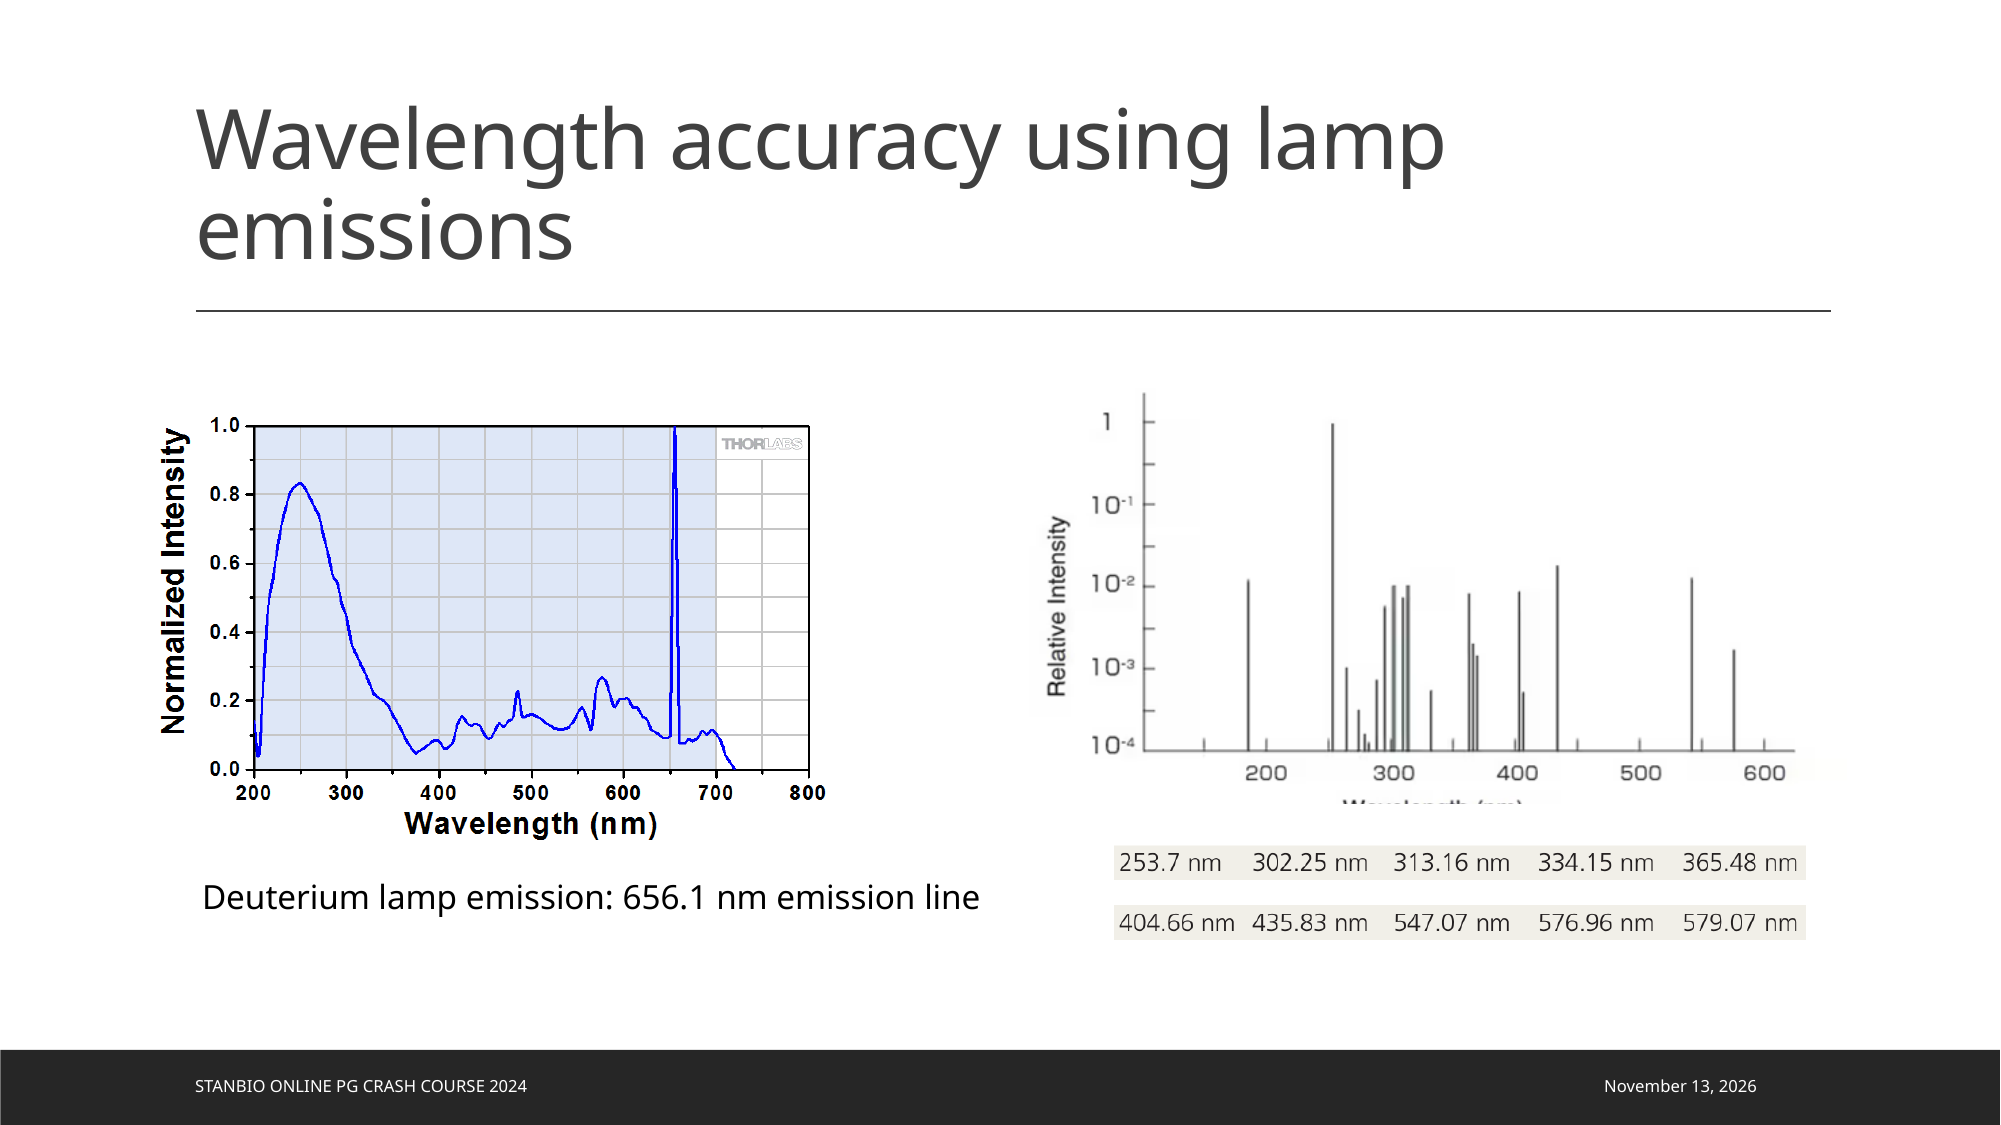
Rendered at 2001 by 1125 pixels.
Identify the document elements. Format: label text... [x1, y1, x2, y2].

title Wavelength accuracy using lamp emissions [180, 47, 1830, 285]
picture [1028, 355, 1857, 956]
text_box Deuterium lamp emission: 656.1 nm emission line [187, 868, 1091, 924]
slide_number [1348, 1057, 1773, 1118]
footer STANBIO ONLINE PG CRASH COURSE 2024 [180, 1057, 1299, 1118]
picture [153, 413, 829, 841]
